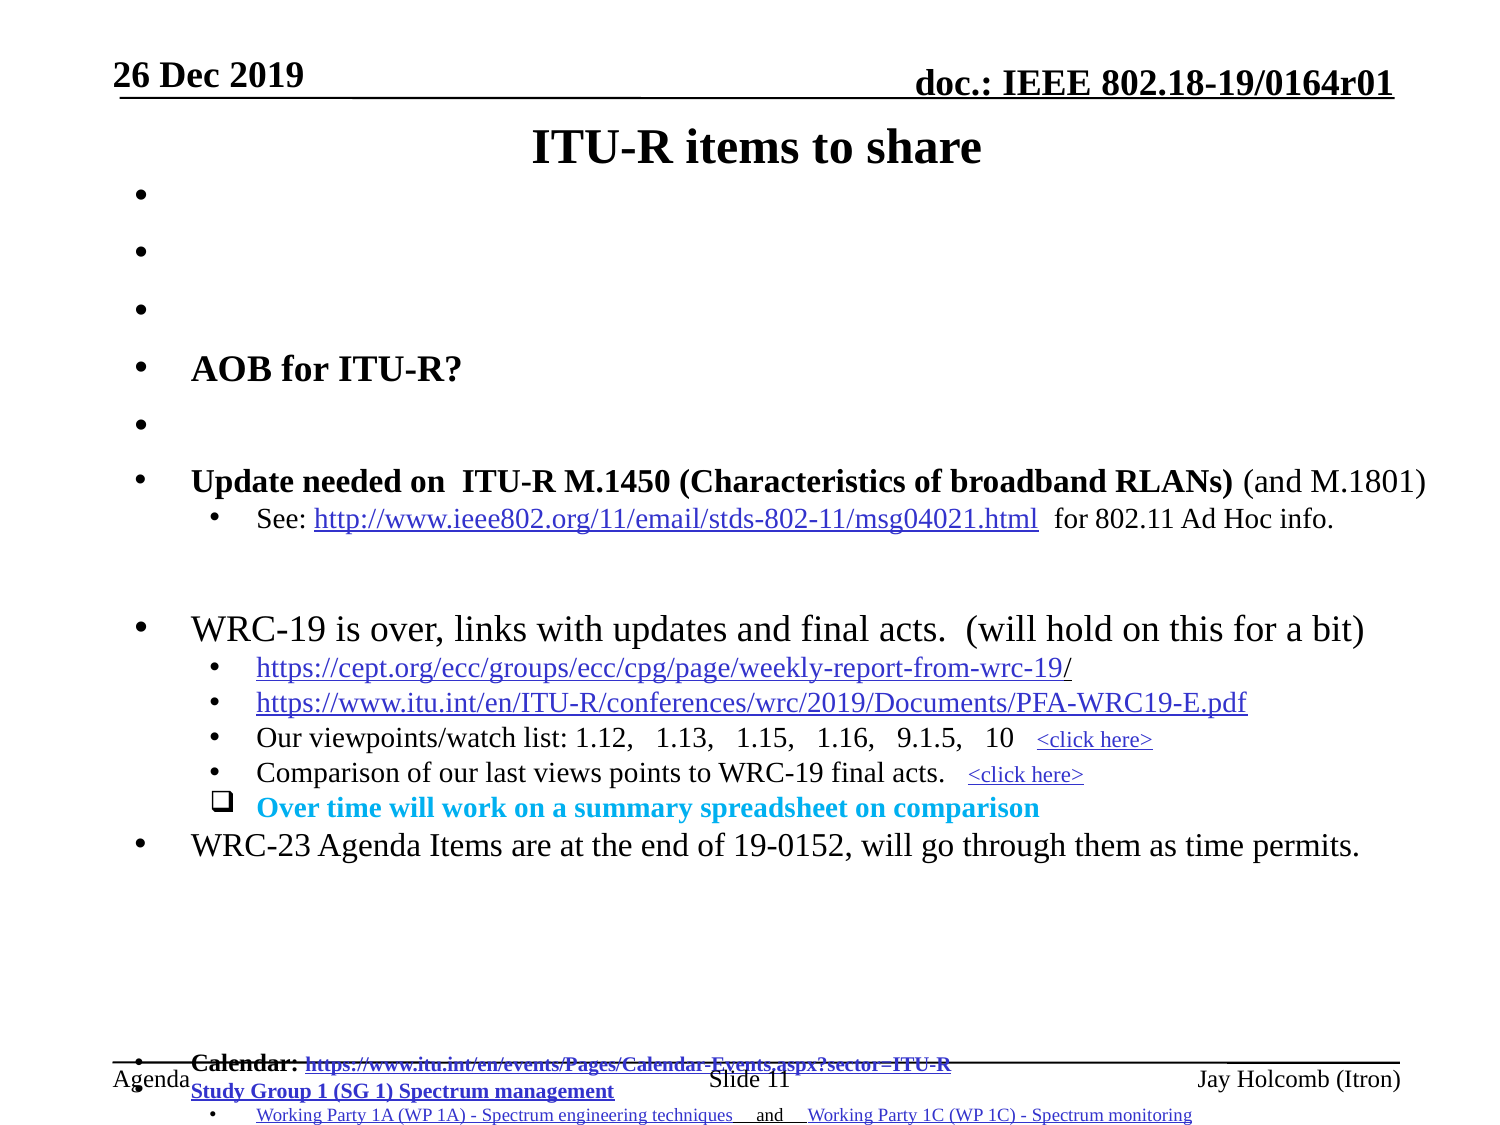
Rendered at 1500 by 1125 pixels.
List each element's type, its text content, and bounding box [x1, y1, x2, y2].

title ITU-R items to share [119, 120, 1395, 163]
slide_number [112, 49, 488, 95]
list AOB for ITU-R? Update needed on ITU-R M.1450 (Characteristics of broadband RLANs) (and M.1801) See: http://www.ieee802.org/11/email/stds-802-11/msg04021.html for 802.11 Ad Hoc info. WRC-19 is over, links with updates and final acts. (will hold on this for a bit) https://cept.org/ecc/groups/ecc/cpg/page/weekly-report-from-wrc-19/ https://www.itu.int/en/ITU-R/conferences/wrc/2019/Documents/PFA-WRC19-E.pdf Our viewpoints/watch list: 1.12, 1.13, 1.15, 1.16, 9.1.5, 10 <click here> Comparison of our last views points to WRC-19 final acts. <click here> Over time will work on a summary spreadsheet on comparison WRC-23 Agenda Items are at the end of 19-0152, will go through them as time permits. Calendar: https://www.itu.int/en/events/Pages/Calendar-Events.aspx?sector=ITU-R Study Group 1 (SG 1) Spectrum management Working Party 1A (WP 1A) - Spectrum engineering techniques and Working Party 1C (WP 1C) - Spectrum monitoring​​ Study Group 5 (SG 5) Terrestrial services (chair on mailing list for these two) Working Party 5A (WP 5A) - Land mobile service above 30 MHz* (excluding IMT); wireless access in the fixed service; amateur and amateur-satellite services Working Party 5D (WP 5D) - IMT Systems Monday 2019-12-09 - Friday 2019-12-13 [119, 163, 1490, 1063]
footer Jay Holcomb (Itron) [878, 1061, 1402, 1093]
slide_number Slide 11 [699, 1061, 800, 1123]
